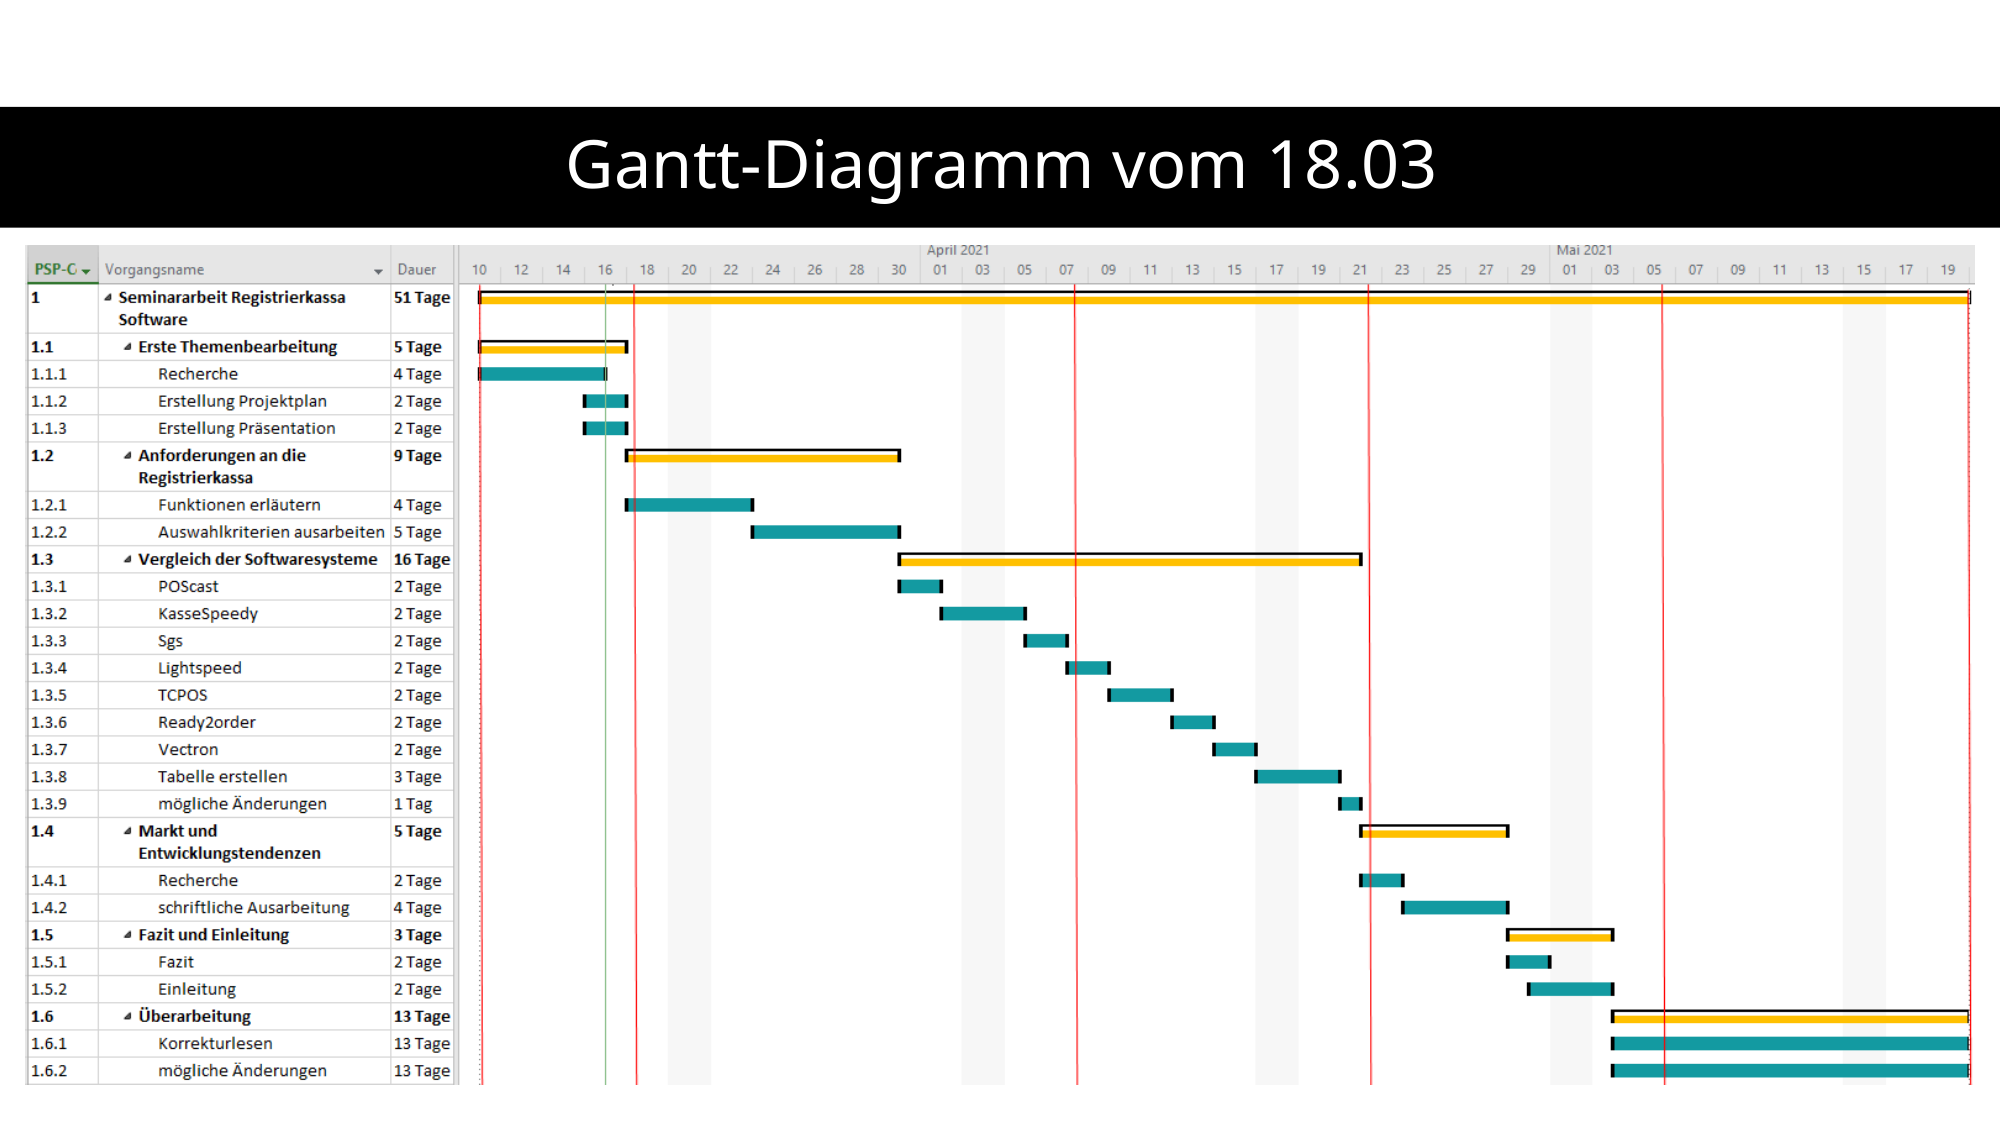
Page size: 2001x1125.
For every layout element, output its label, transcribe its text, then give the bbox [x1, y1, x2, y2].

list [25, 245, 1975, 1085]
title Gantt-Diagramm vom 18.03 [91, 105, 1931, 228]
text_box [0, 106, 2000, 229]
